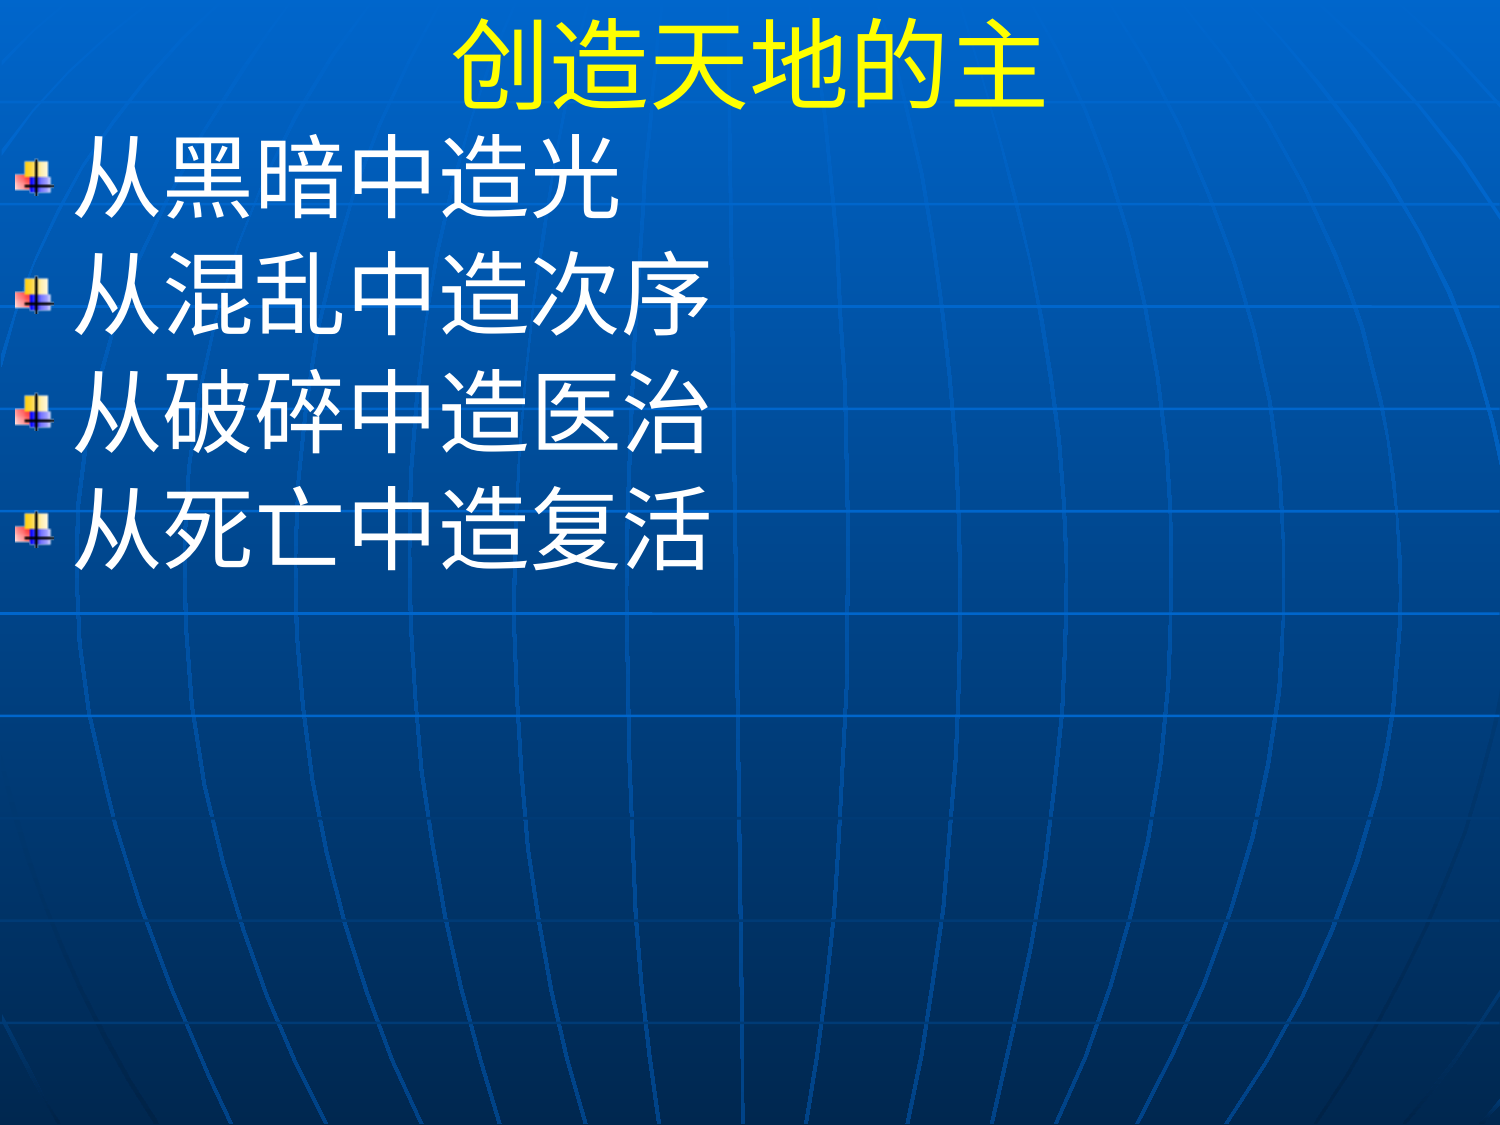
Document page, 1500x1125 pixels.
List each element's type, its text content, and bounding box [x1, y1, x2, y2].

picture [15, 509, 54, 548]
list 从黑暗中造光 从混乱中造次序 从破碎中造医治 从死亡中造复活 [0, 125, 1500, 1125]
picture [15, 391, 54, 431]
picture [15, 157, 54, 196]
title 创造天地的主 [0, 0, 1500, 125]
picture [15, 274, 54, 314]
